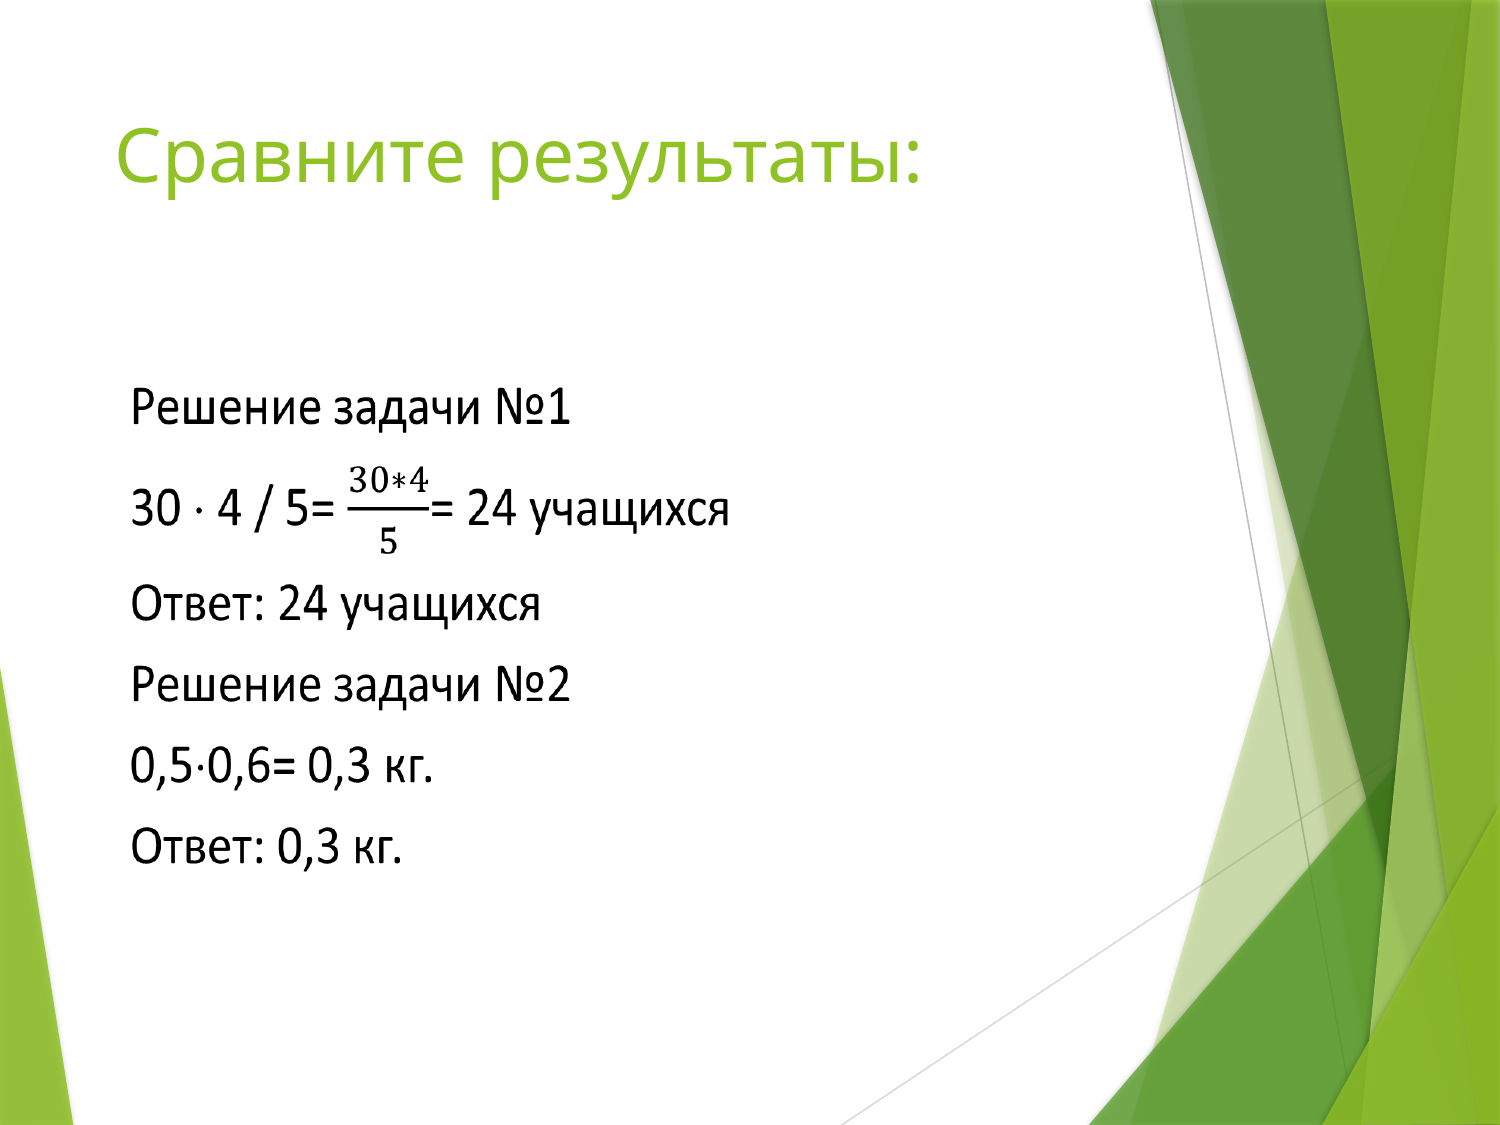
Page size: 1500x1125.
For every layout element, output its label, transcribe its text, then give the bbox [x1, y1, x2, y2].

list [99, 354, 1142, 992]
title Сравните результаты: [99, 99, 1142, 317]
